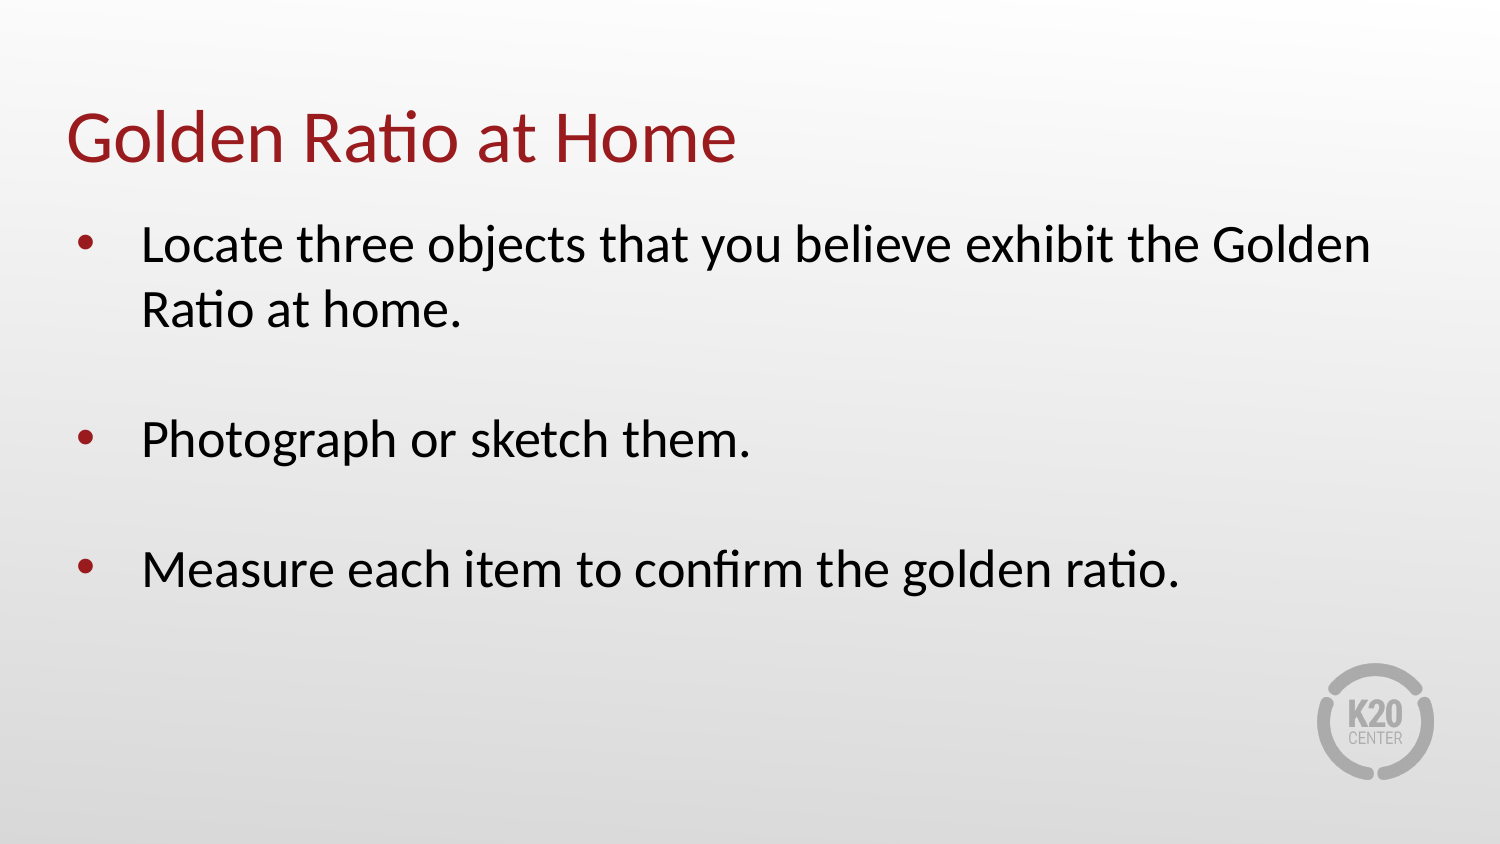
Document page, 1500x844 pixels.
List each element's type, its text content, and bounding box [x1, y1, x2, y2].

picture [1300, 646, 1451, 797]
list Locate three objects that you believe exhibit the Golden Ratio at home. Photograph or sketch them. Measure each item to confirm the golden ratio. [51, 193, 1449, 755]
title Golden Ratio at Home [51, 72, 1449, 167]
